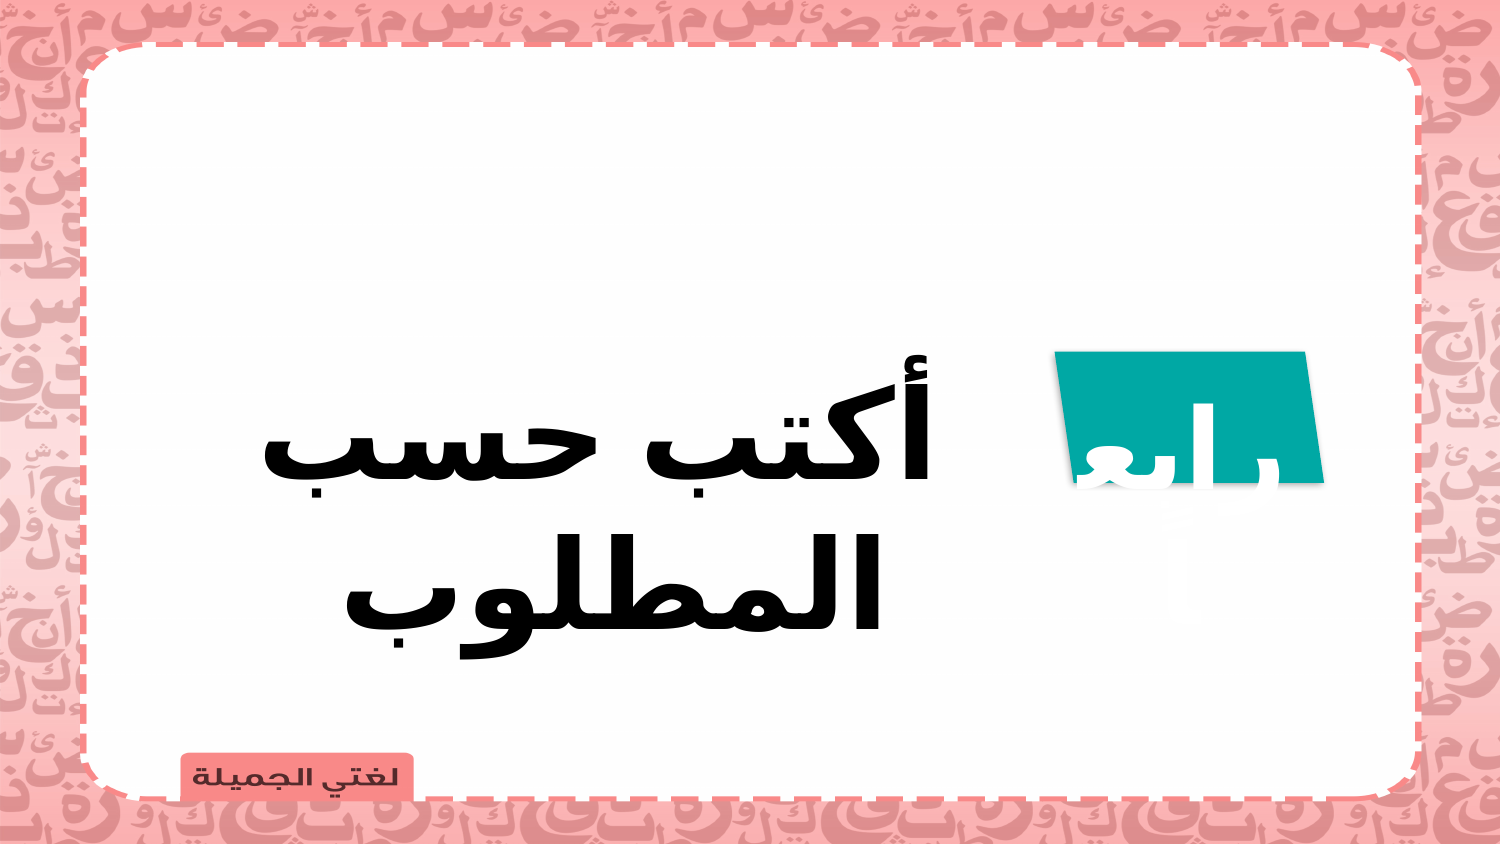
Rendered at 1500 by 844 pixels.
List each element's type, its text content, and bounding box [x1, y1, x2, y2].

picture [0, 0, 1500, 844]
text_box [1053, 350, 1309, 369]
text_box أكتب حسب المطلوب [159, 346, 1038, 662]
text_box رابعاً [1054, 369, 1313, 655]
text_box [1313, 401, 1325, 484]
